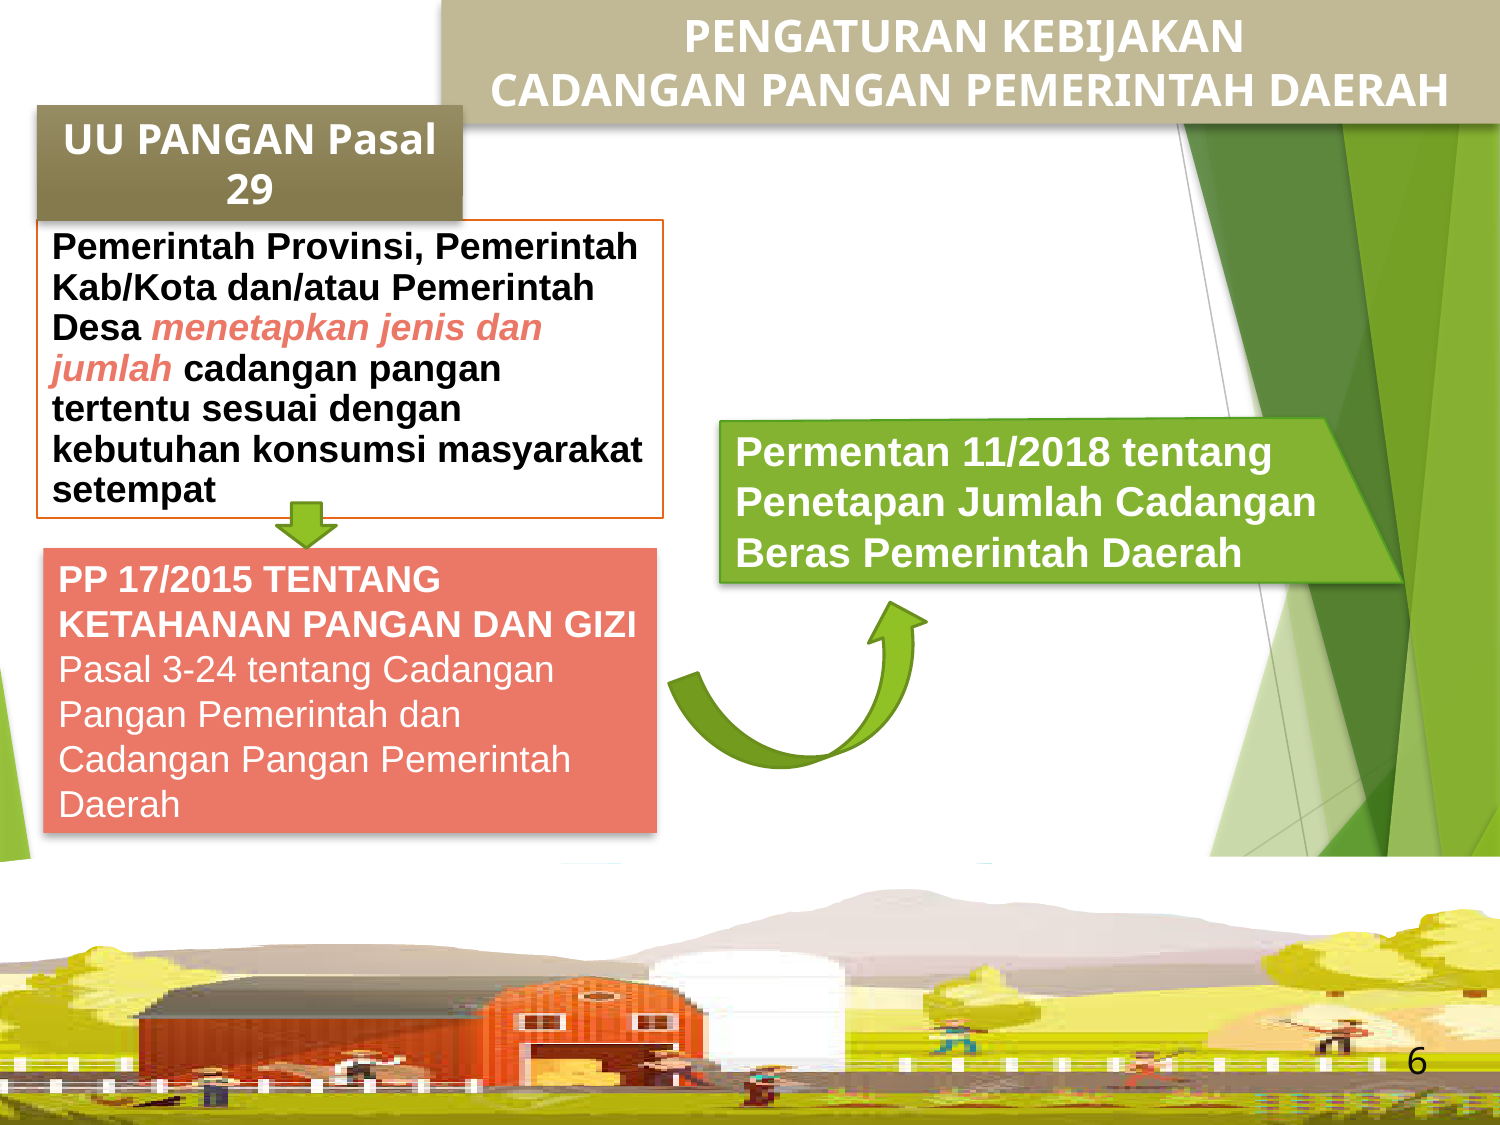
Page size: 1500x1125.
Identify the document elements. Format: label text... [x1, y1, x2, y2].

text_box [0, 856, 1500, 1125]
text_box [274, 501, 338, 550]
text_box PENGATURAN KEBIJAKAN CADANGAN PANGAN PEMERINTAH DAERAH [441, 0, 1500, 124]
text_box PP 17/2015 TENTANG KETAHANAN PANGAN DAN GIZI Pasal 3-24 tentang Cadangan Pangan Pemerintah dan Cadangan Pangan Pemerintah Daerah [43, 548, 657, 833]
text_box Permentan 11/2018 tentang Penetapan Jumlah Cadangan Beras Pemerintah Daerah [719, 416, 1404, 584]
text_box [667, 600, 929, 770]
text_box Pemerintah Provinsi, Pemerintah Kab/Kota dan/atau Pemerintah Desa menetapkan jenis dan jumlah cadangan pangan tertentu sesuai dengan kebutuhan konsumsi masyarakat setempat [36, 219, 664, 519]
text_box UU PANGAN Pasal 29 [36, 105, 463, 221]
